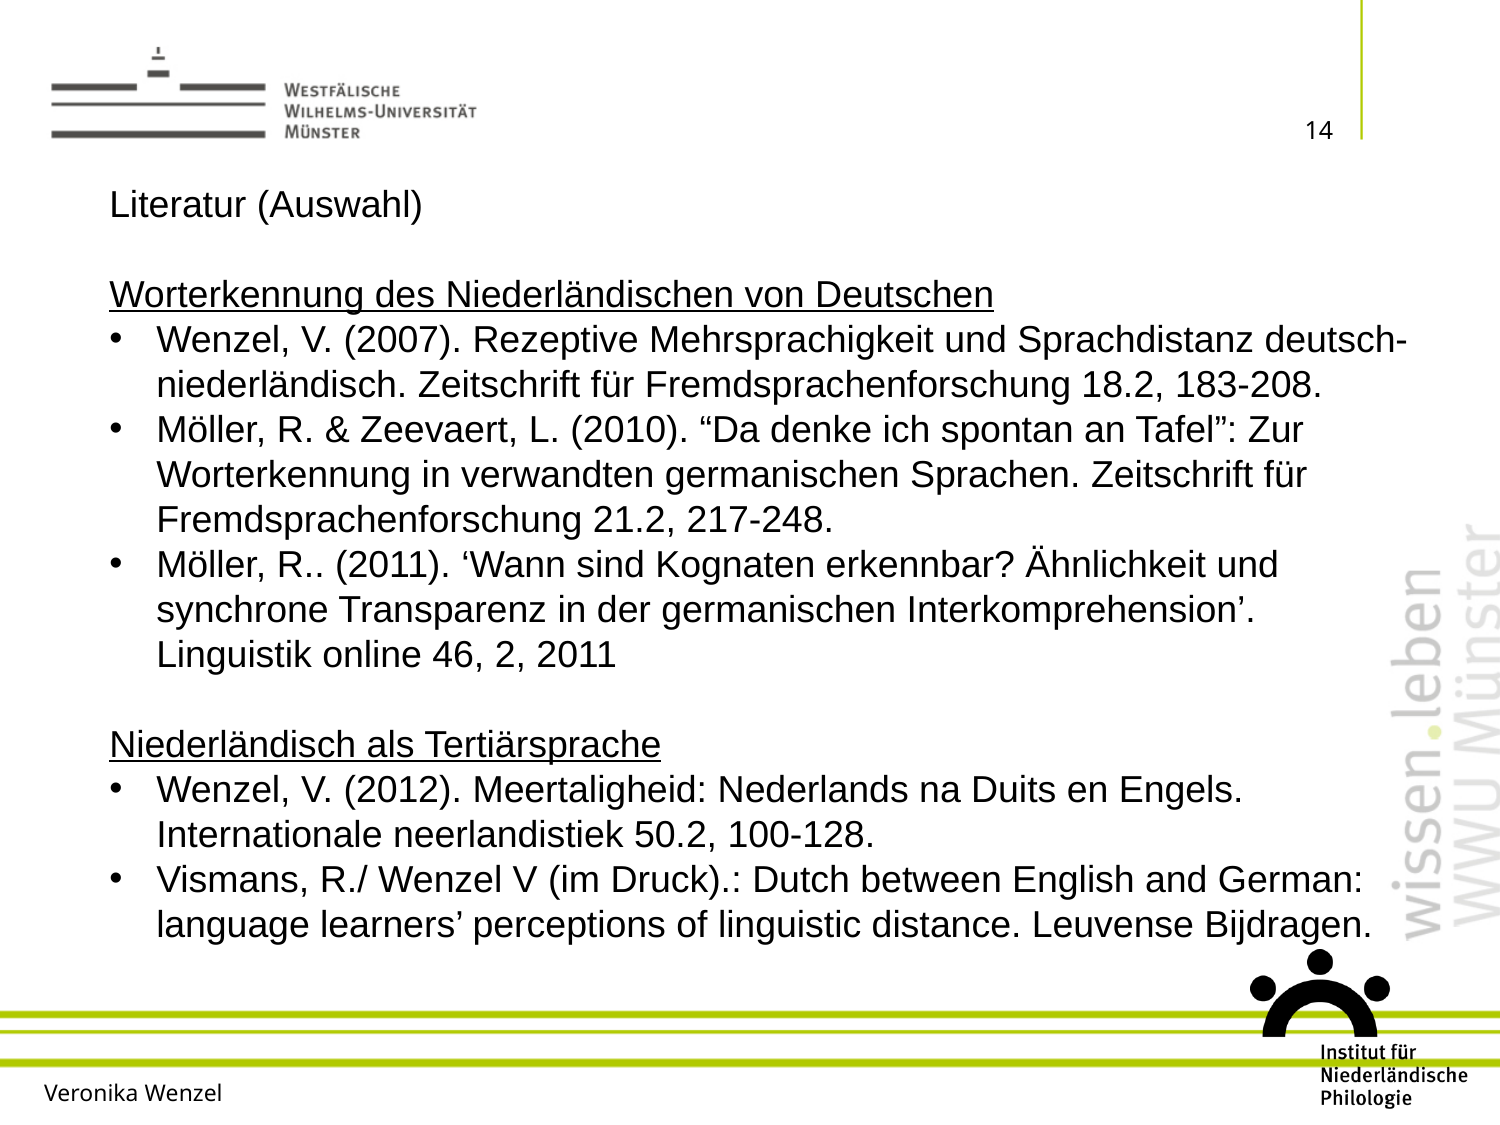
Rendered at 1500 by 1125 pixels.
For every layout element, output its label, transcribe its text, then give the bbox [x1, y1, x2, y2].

footer 14 [671, 107, 1349, 160]
text_box Literatur (Auswahl) Worterkennung des Niederländischen von Deutschen Wenzel, V. (2007). Rezeptive Mehrsprachigkeit und Sprachdistanz deutsch- niederländisch. Zeitschrift für Fremdsprachenforschung 18.2, 183-208. Möller, R. & Zeevaert, L. (2010). “Da denke ich spontan an Tafel”: Zur Worterkennung in verwandten germanischen Sprachen. Zeitschrift für Fremdsprachenforschung 21.2, 217-248. Möller, R.. (2011). ‘Wann sind Kognaten erkennbar? Ähnlichkeit und synchrone Transparenz in der germanischen Interkomprehension’. Linguistik online 46, 2, 2011 Niederländisch als Tertiärsprache Wenzel, V. (2012). Meertaligheid: Nederlands na Duits en Engels. Internationale neerlandistiek 50.2, 100-128. Vismans, R./ Wenzel V (im Druck).: Dutch between English and German: language learners’ perceptions of linguistic distance. Leuvense Bijdragen. [94, 172, 1430, 953]
picture [0, 0, 1500, 1125]
